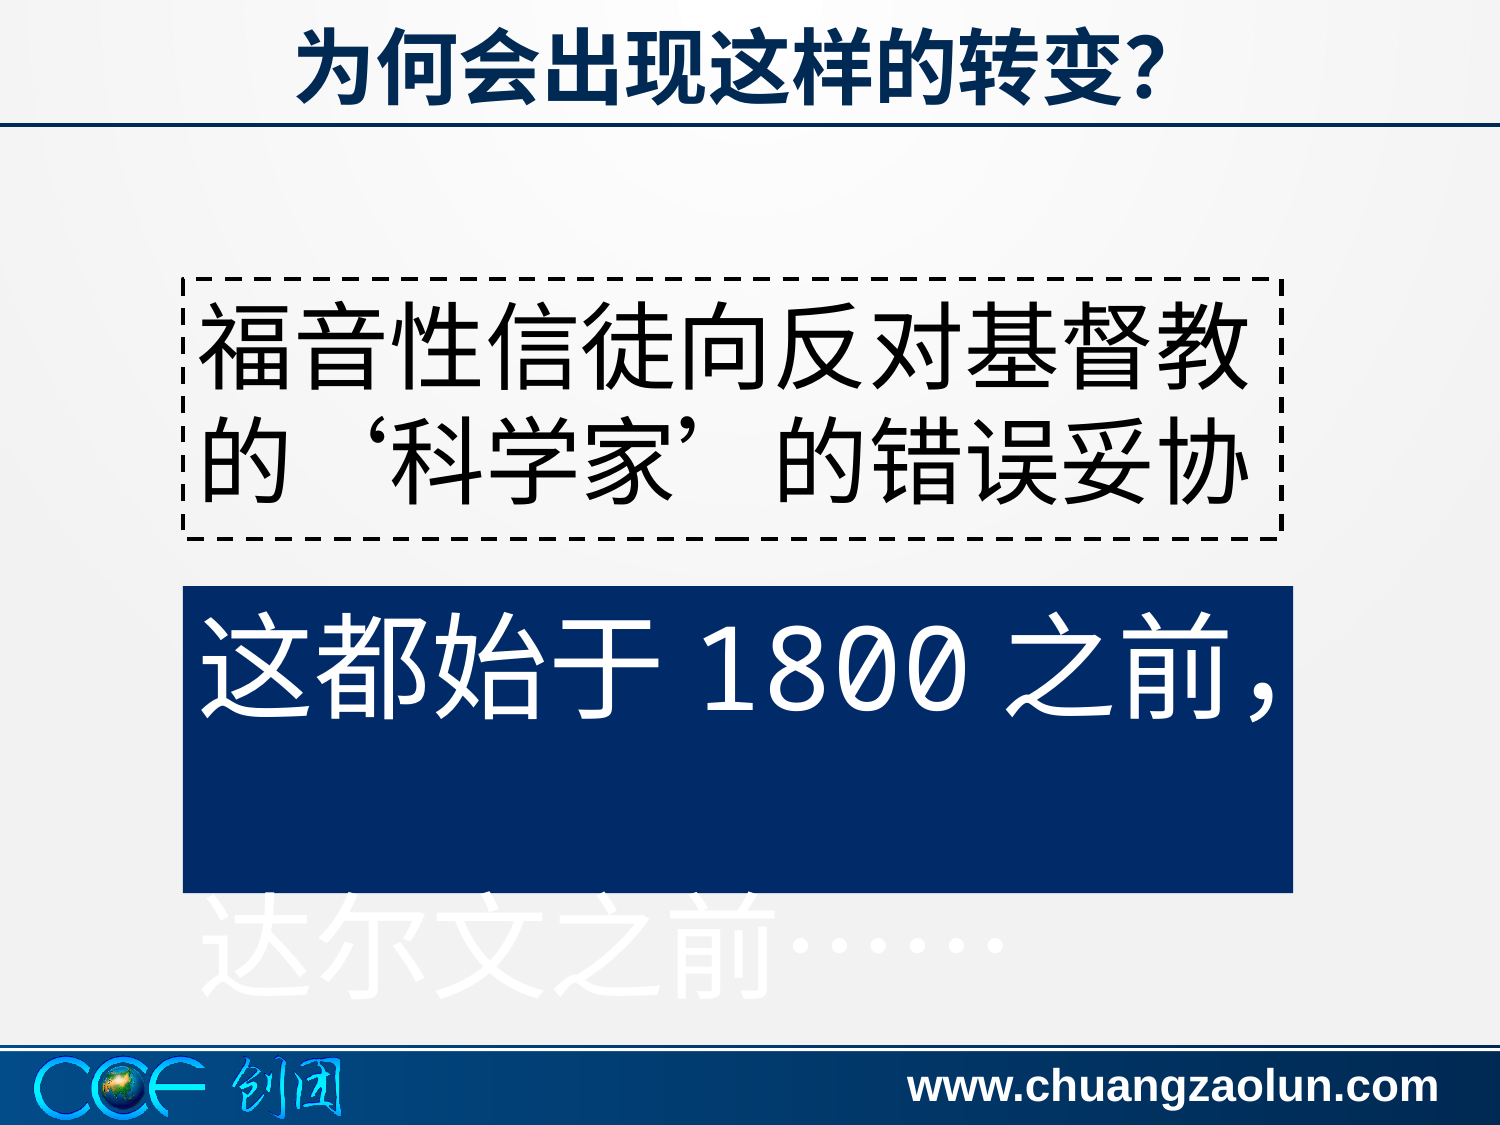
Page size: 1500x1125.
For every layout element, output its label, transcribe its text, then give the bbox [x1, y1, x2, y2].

title 为何会出现这样的转变？ [0, 19, 1500, 126]
text_box 福音性信徒向反对基督教的‘科学家’的错误妥协 [182, 278, 1282, 539]
picture [29, 1051, 344, 1125]
text_box 这都始于1800之前， 达尔文之前…… [182, 586, 1294, 894]
